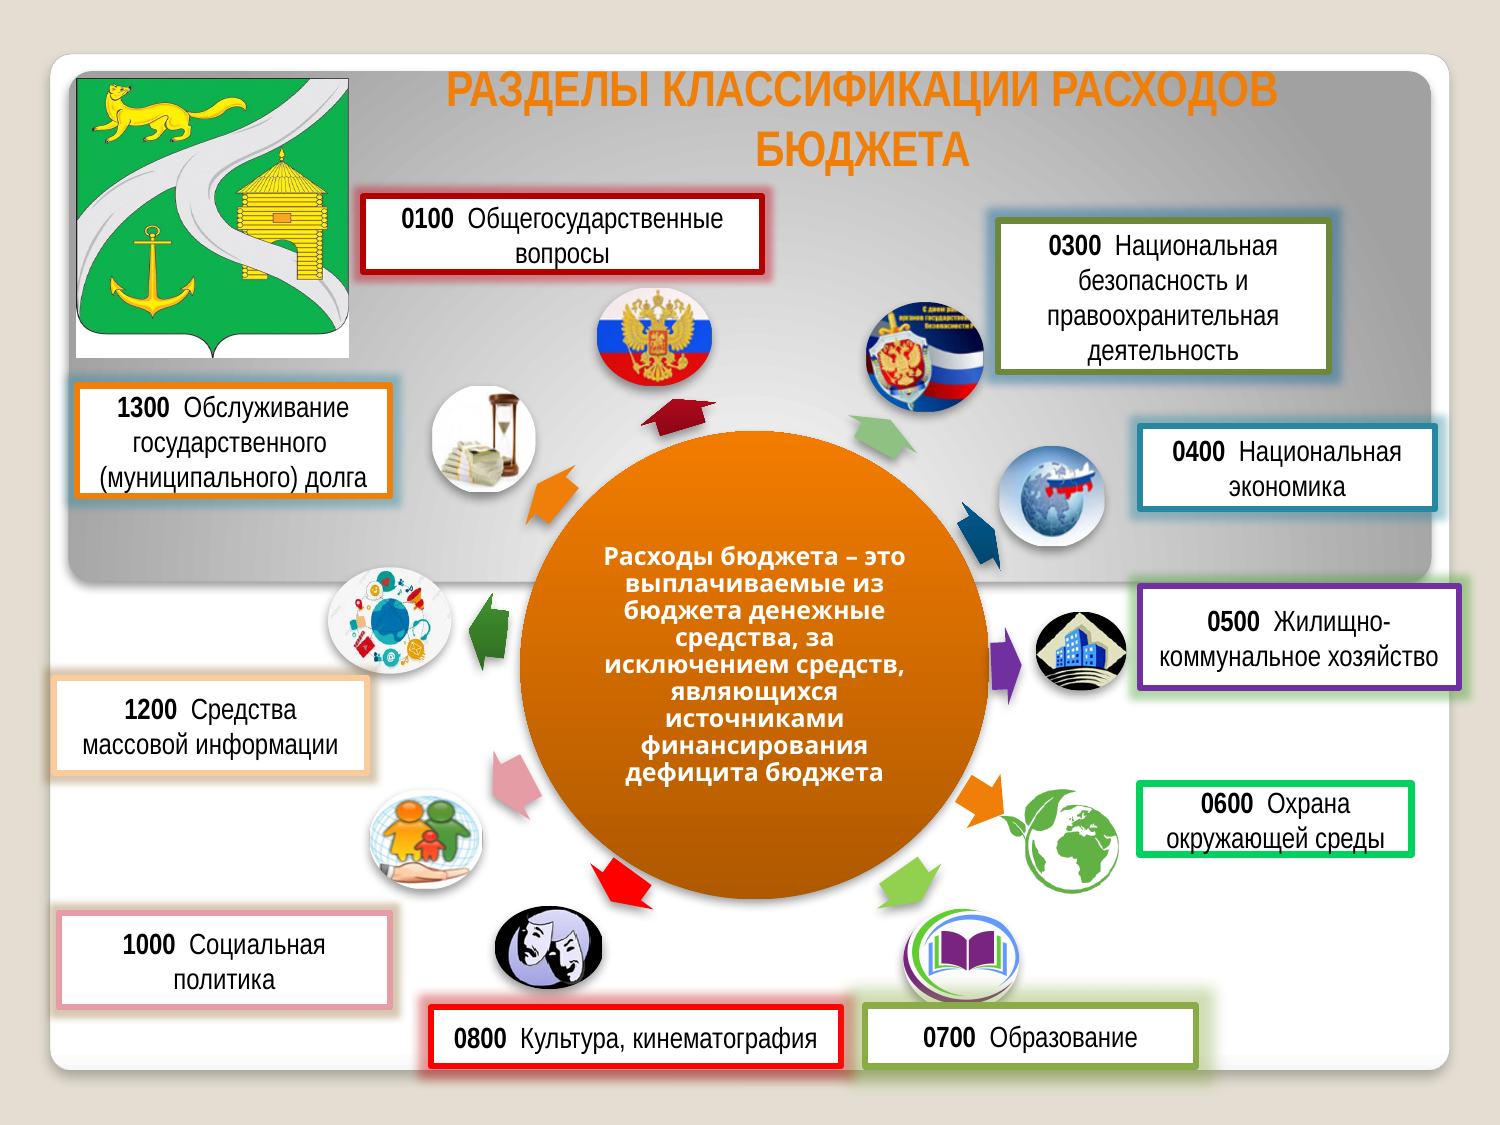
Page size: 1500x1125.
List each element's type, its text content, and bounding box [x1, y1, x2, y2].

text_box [32, 209, 1475, 1078]
picture [76, 77, 349, 209]
picture [997, 787, 1119, 894]
text_box РАЗДЕЛЫ КЛАССИФИКАЦИИ РАСХОДОВ БЮДЖЕТА [351, 78, 1377, 154]
table_cell Потребление электроэнергии уличным освещением [992, 791, 1123, 904]
text_box 0100 Общегосударственные вопросы [363, 196, 762, 208]
